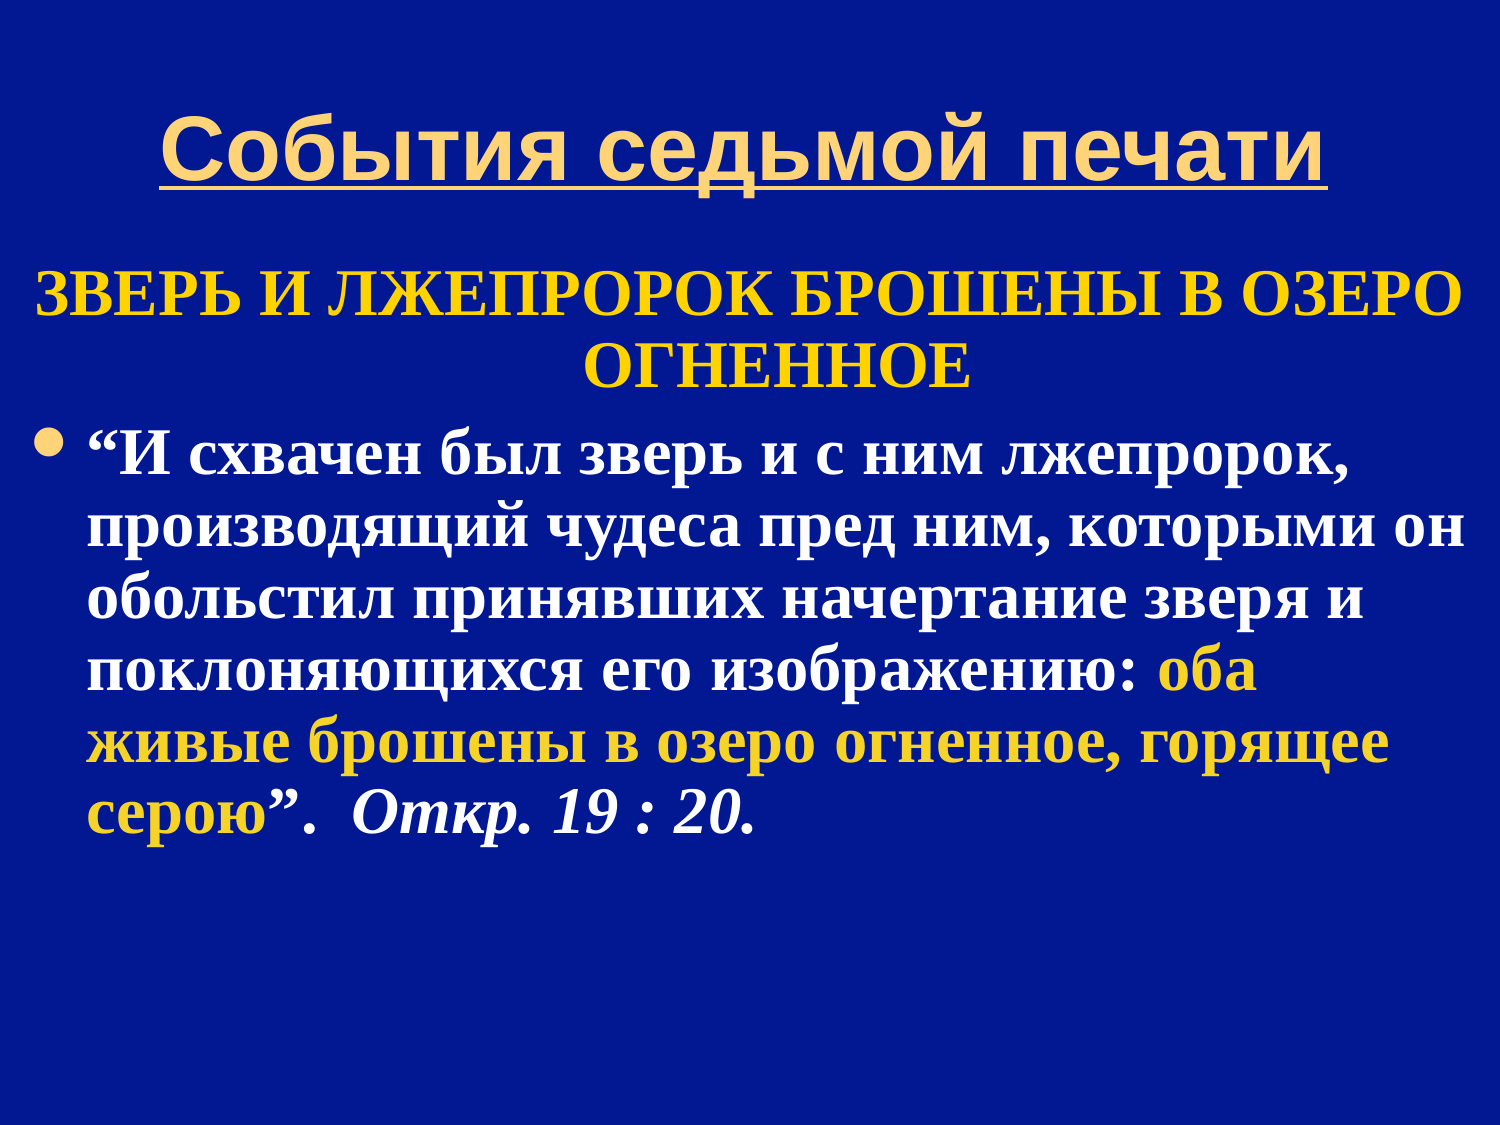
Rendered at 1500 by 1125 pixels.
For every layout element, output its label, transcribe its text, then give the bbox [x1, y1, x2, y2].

list ЗВЕРЬ И ЛЖЕПРОРОК БРОШЕНЫ В ОЗЕРО ОГНЕННОЕ “И схвачен был зверь и с ним лжепророк, производящий чудеса пред ним, которыми он обольстил принявших начертание зверя и поклоняющихся его изображению: оба живые брошены в озеро огненное, горящее серою”. Откр. 19 : 20. [0, 249, 1500, 1038]
title События седьмой печати [0, 24, 1488, 263]
